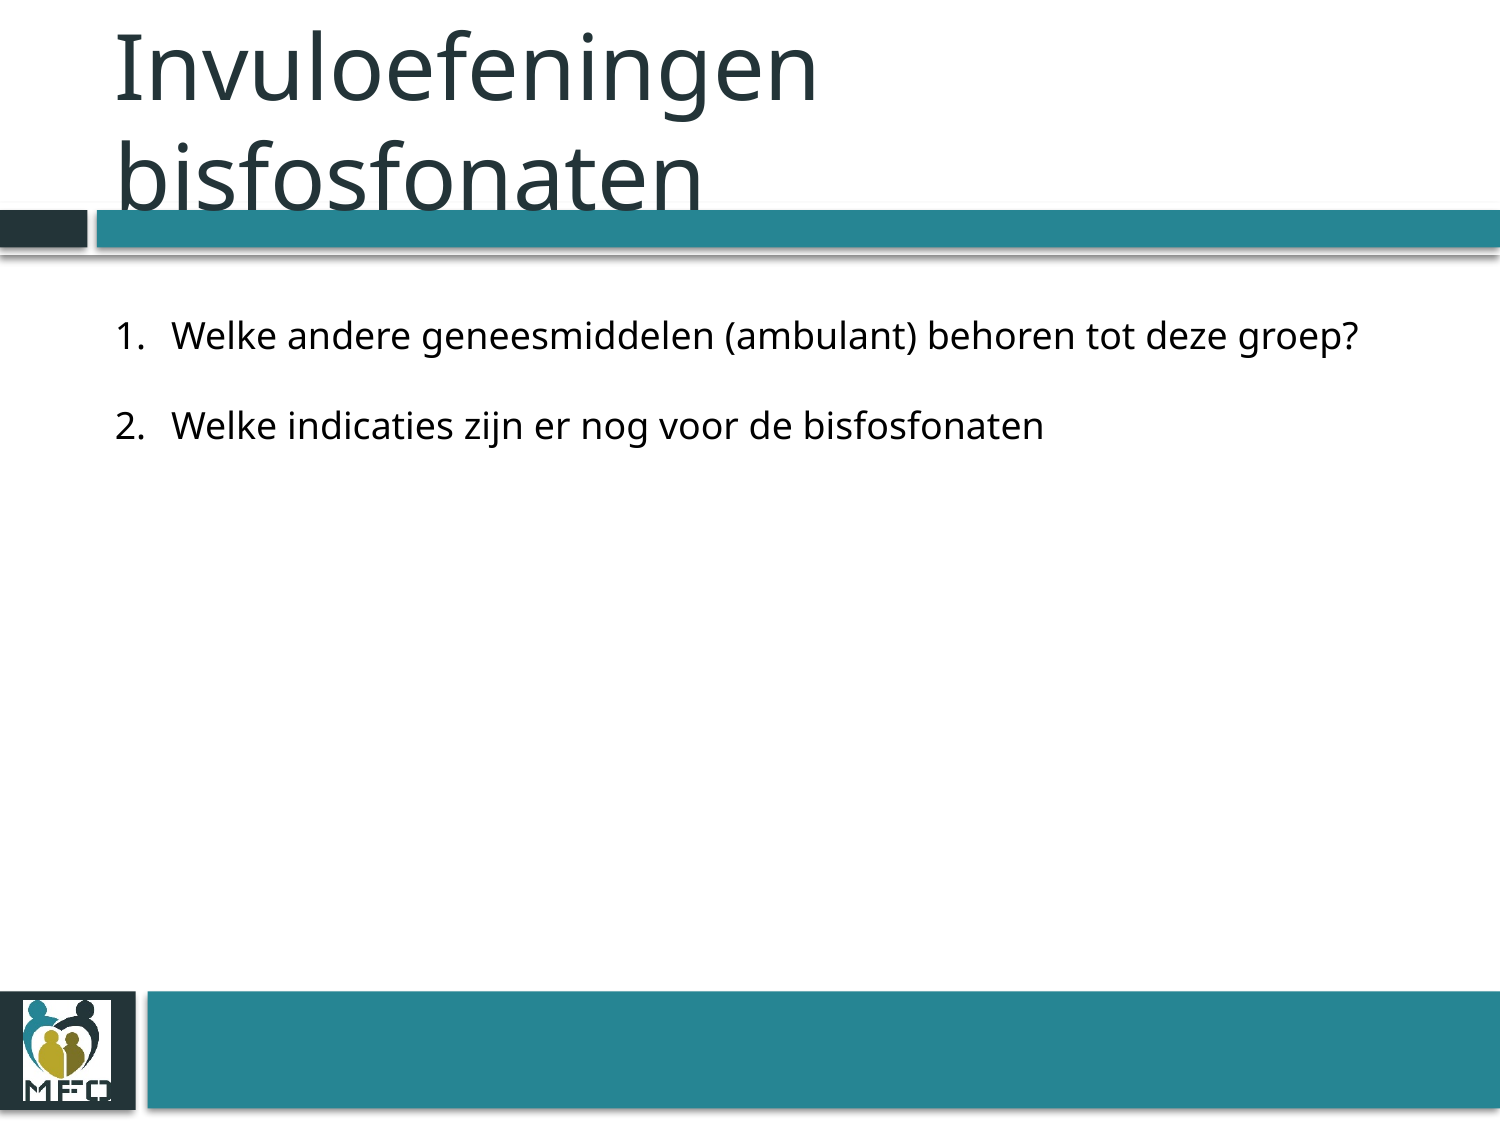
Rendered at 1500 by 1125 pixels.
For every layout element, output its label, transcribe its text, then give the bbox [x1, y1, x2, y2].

picture [23, 1000, 111, 1101]
text_box Welke andere geneesmiddelen (ambulant) behoren tot deze groep? Welke indicaties zijn er nog voor de bisfosfonaten [99, 304, 1425, 680]
title Invuloefeningen bisfosfonaten [99, 37, 1438, 200]
